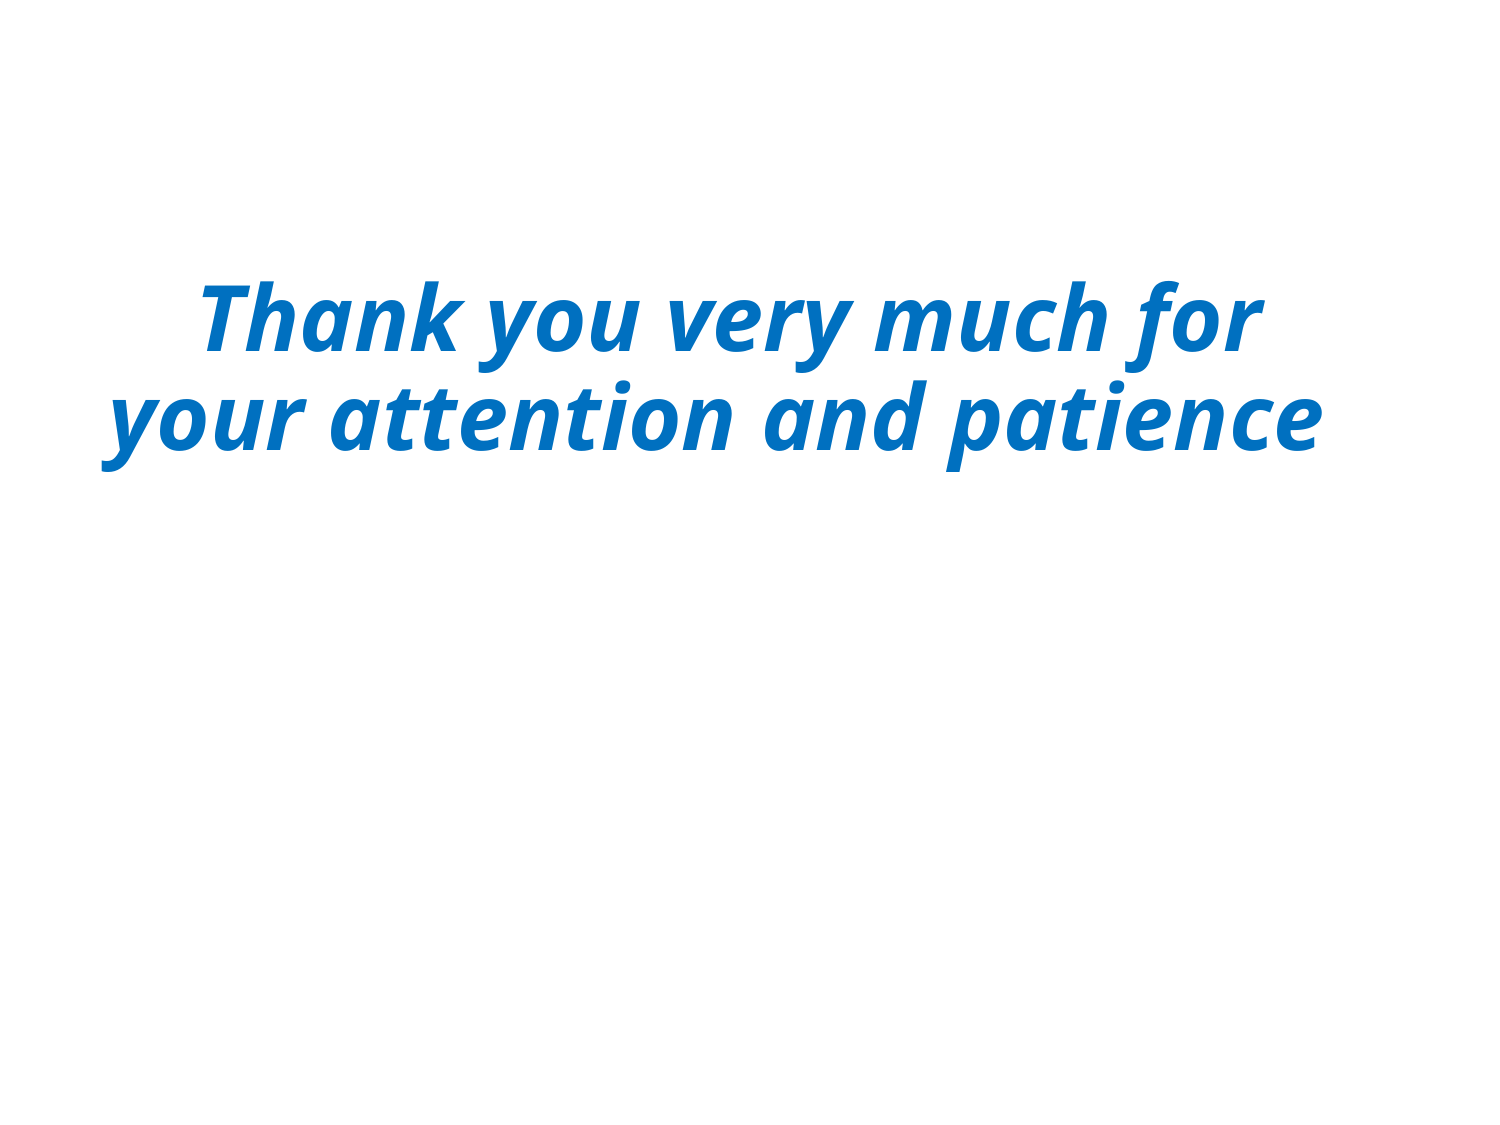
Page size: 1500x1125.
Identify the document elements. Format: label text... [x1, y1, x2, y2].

title Thank you very much for your attention and patience [82, 129, 1376, 724]
